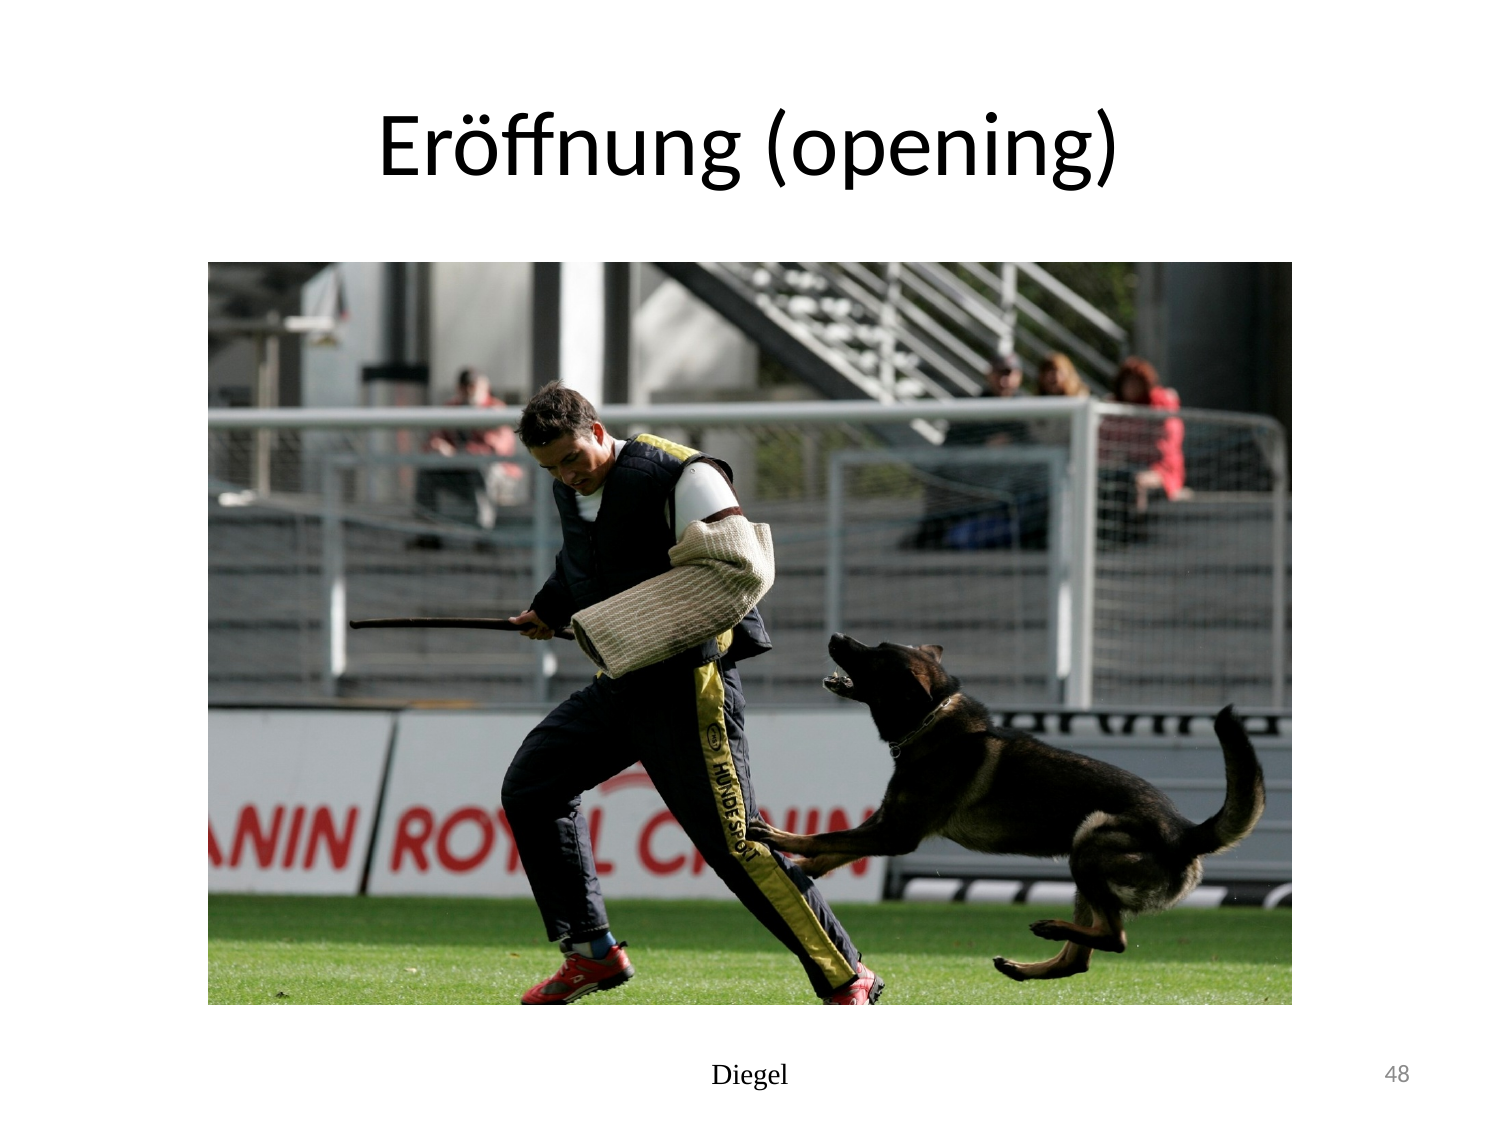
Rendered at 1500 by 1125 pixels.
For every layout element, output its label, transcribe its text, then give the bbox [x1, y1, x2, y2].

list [207, 262, 1293, 1006]
slide_number 48 [1074, 1042, 1425, 1103]
footer Diegel [512, 1042, 988, 1103]
title Eröffnung (opening) [75, 45, 1425, 233]
